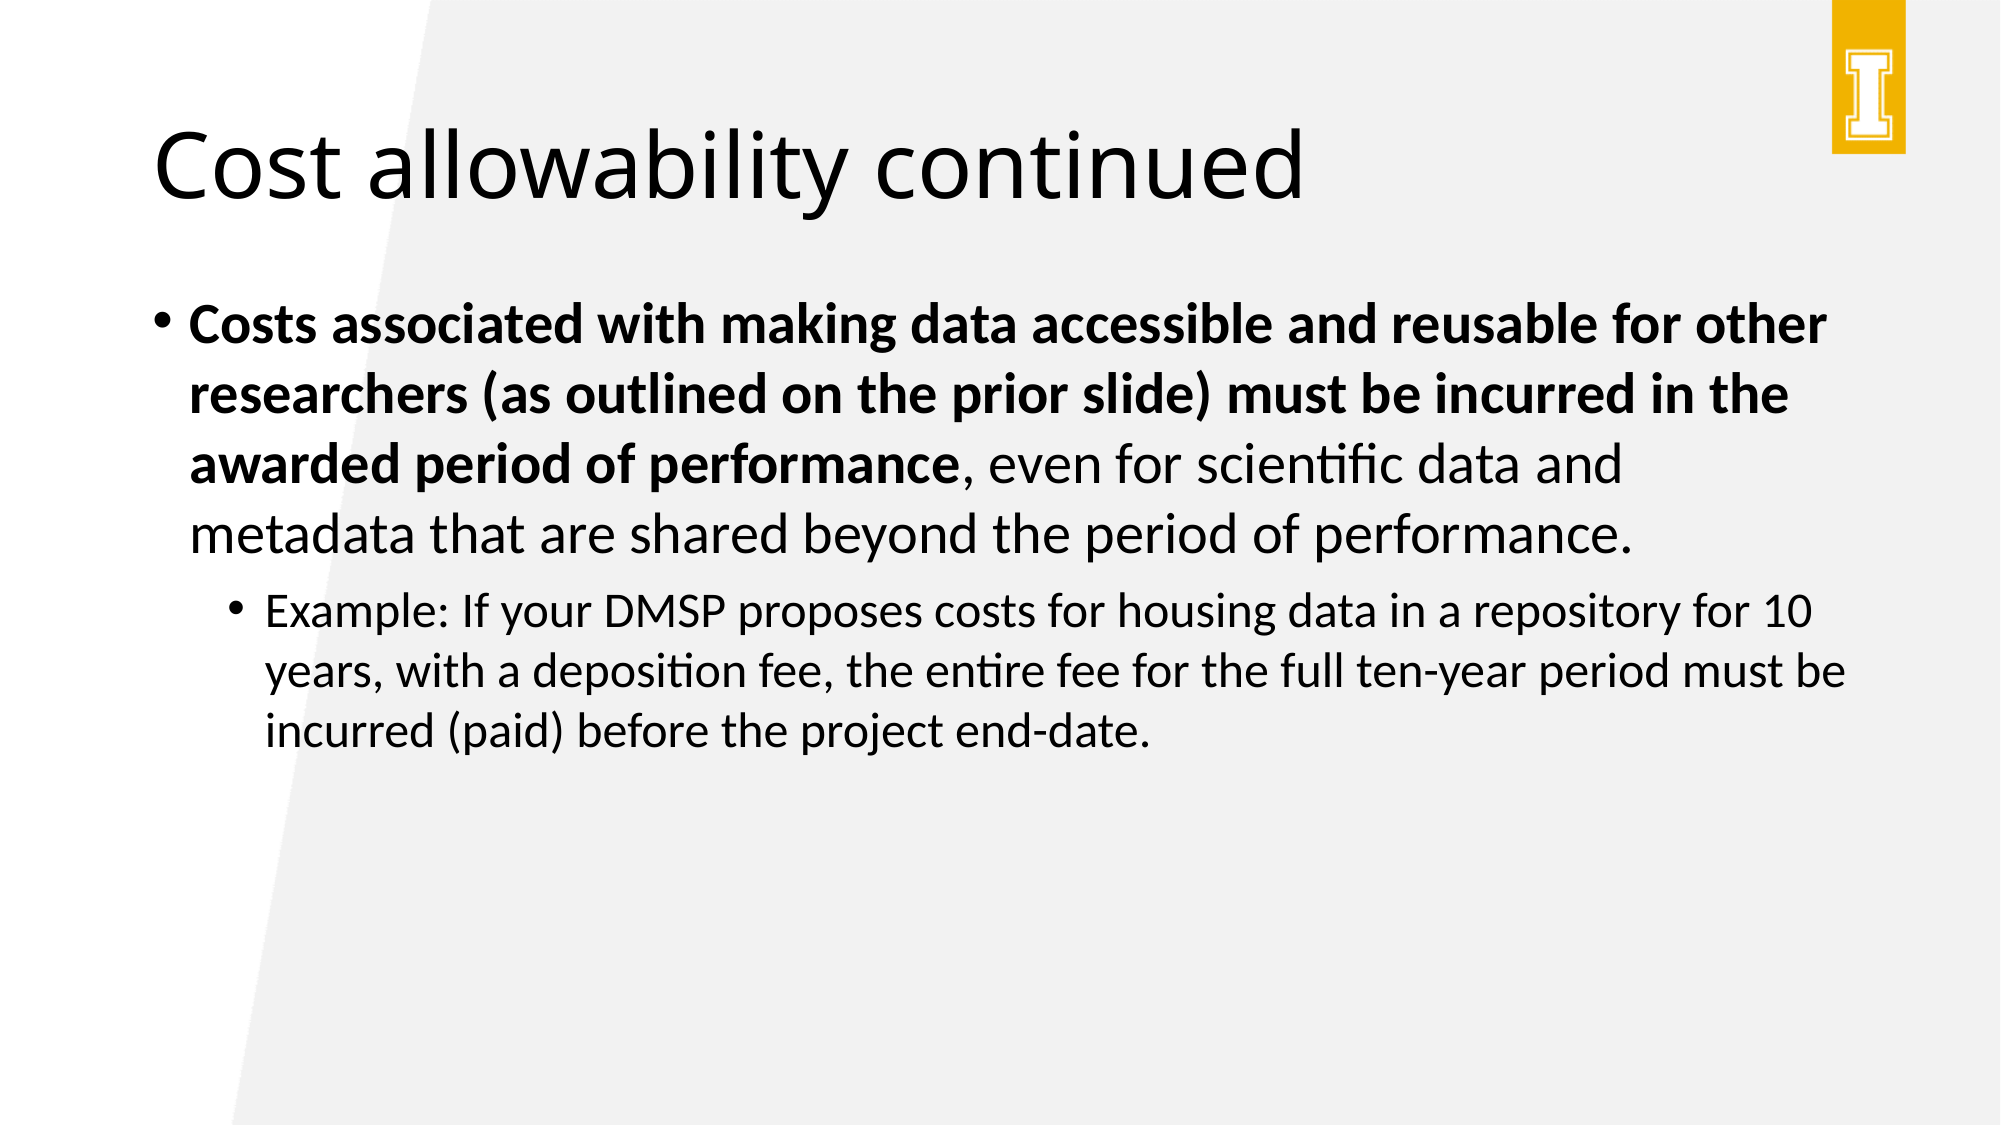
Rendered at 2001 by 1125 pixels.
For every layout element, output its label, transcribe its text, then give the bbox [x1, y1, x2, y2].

picture [0, 0, 2001, 1125]
title Cost allowability continued [137, 59, 1863, 277]
list Costs associated with making data accessible and reusable for other researchers (as outlined on the prior slide) must be incurred in the awarded period of performance, even for scientific data and metadata that are shared beyond the period of performance. Example: If your DMSP proposes costs for housing data in a repository for 10 years, with a deposition fee, the entire fee for the full ten-year period must be incurred (paid) before the project end-date. [137, 277, 1863, 992]
